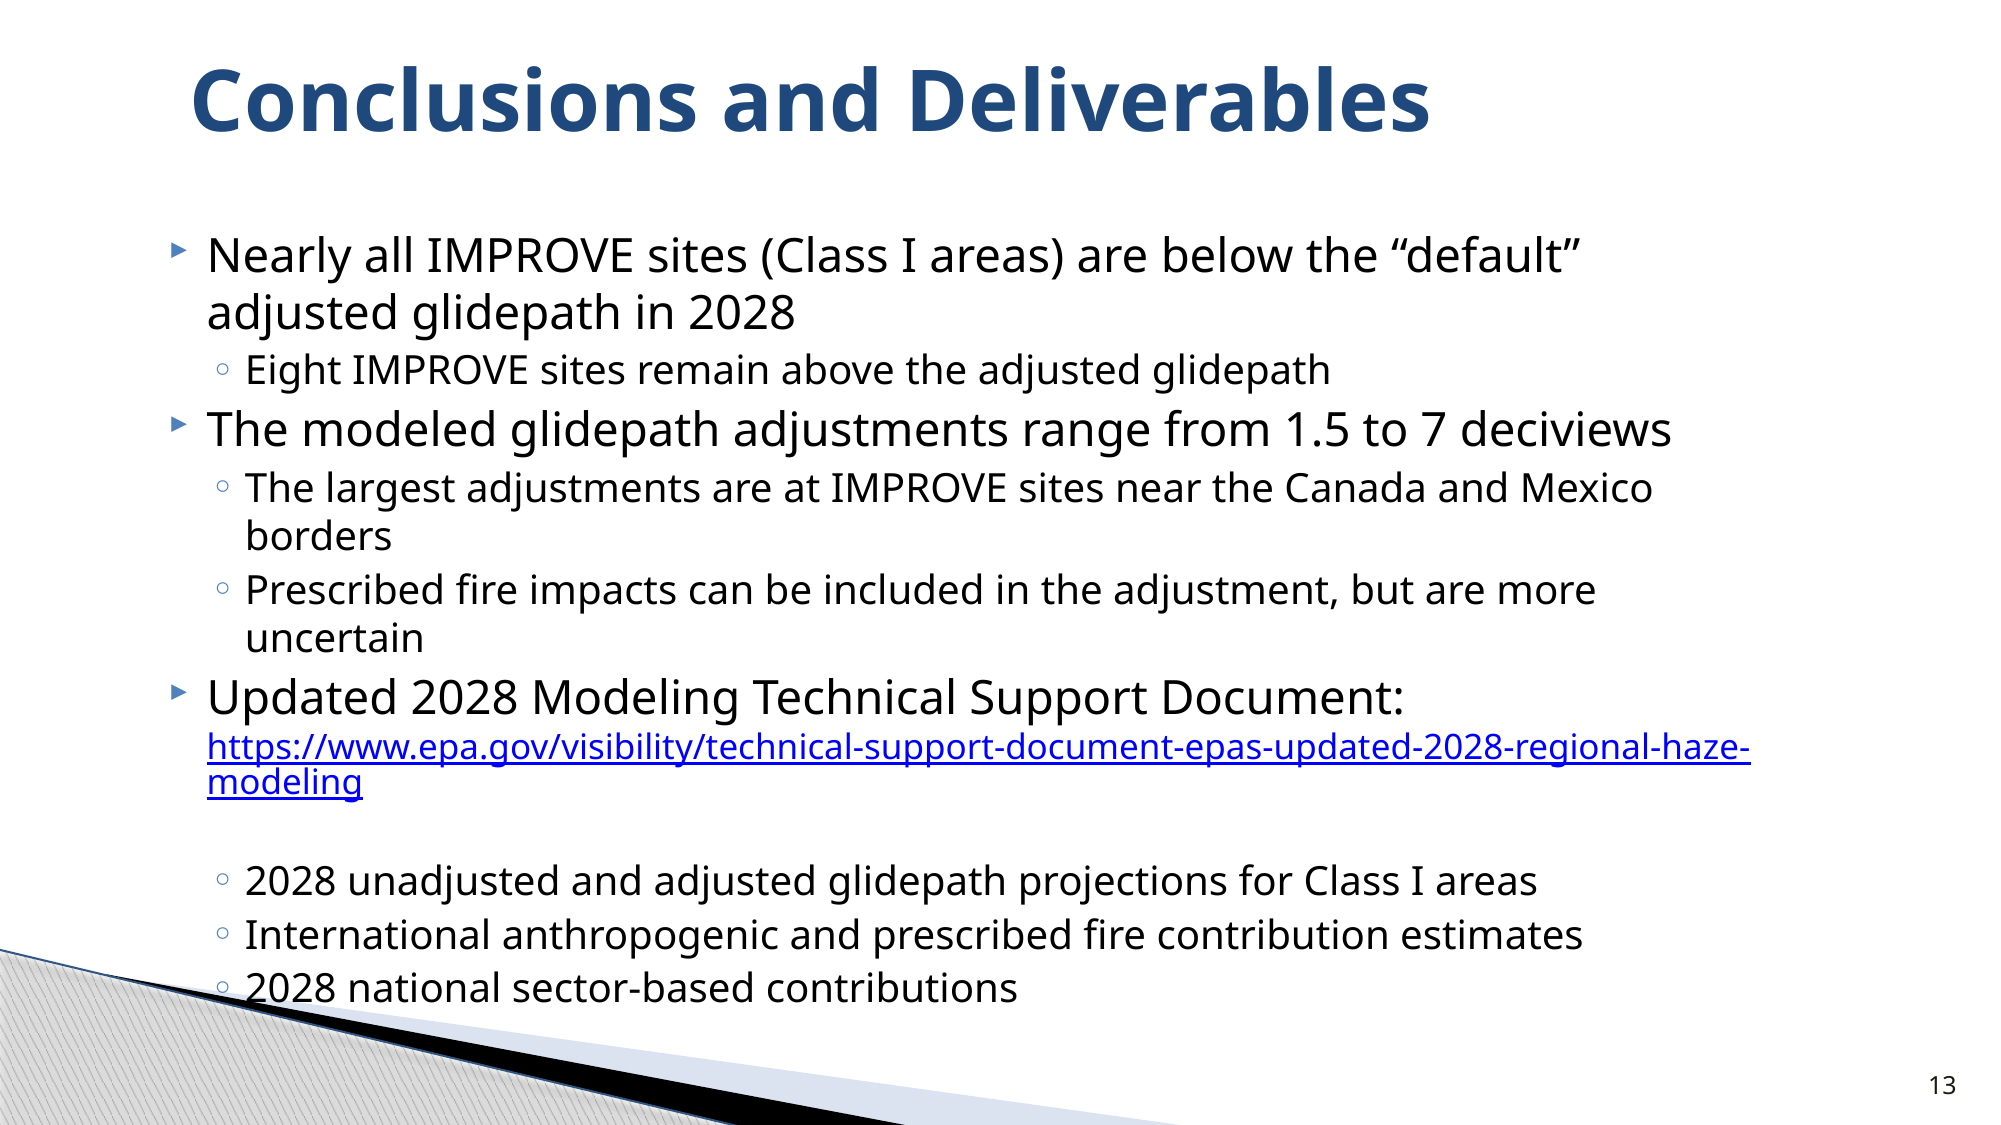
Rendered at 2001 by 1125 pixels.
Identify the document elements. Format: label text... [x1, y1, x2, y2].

slide_number 13 [1891, 1051, 1972, 1112]
list Nearly all IMPROVE sites (Class I areas) are below the “default” adjusted glidepath in 2028 Eight IMPROVE sites remain above the adjusted glidepath The modeled glidepath adjustments range from 1.5 to 7 deciviews The largest adjustments are at IMPROVE sites near the Canada and Mexico borders Prescribed fire impacts can be included in the adjustment, but are more uncertain Updated 2028 Modeling Technical Support Document: https://www.epa.gov/visibility/technical-support-document-epas-updated-2028-regional-haze-modeling 2028 unadjusted and adjusted glidepath projections for Class I areas International anthropogenic and prescribed fire contribution estimates 2028 national sector-based contributions [137, 218, 1788, 987]
title Conclusions and Deliverables [174, 0, 1750, 218]
